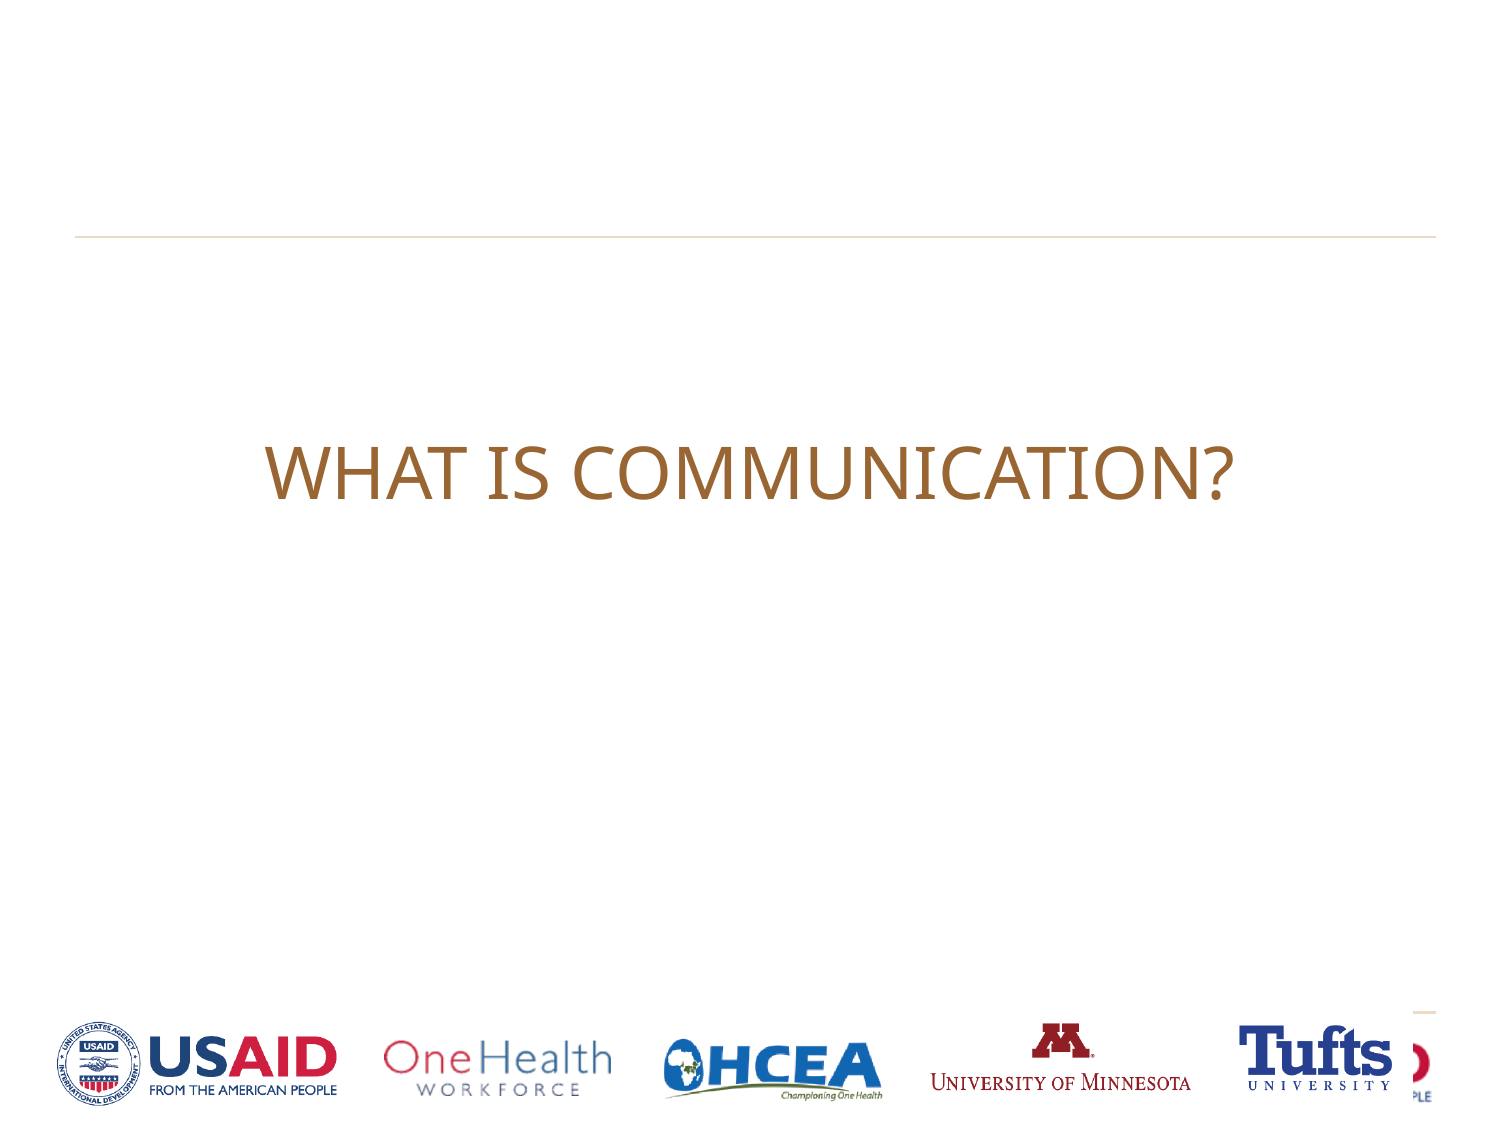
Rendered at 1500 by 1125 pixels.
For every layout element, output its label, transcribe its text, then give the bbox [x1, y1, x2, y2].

picture [37, 991, 1438, 1125]
title What is Communication? [112, 349, 1388, 591]
